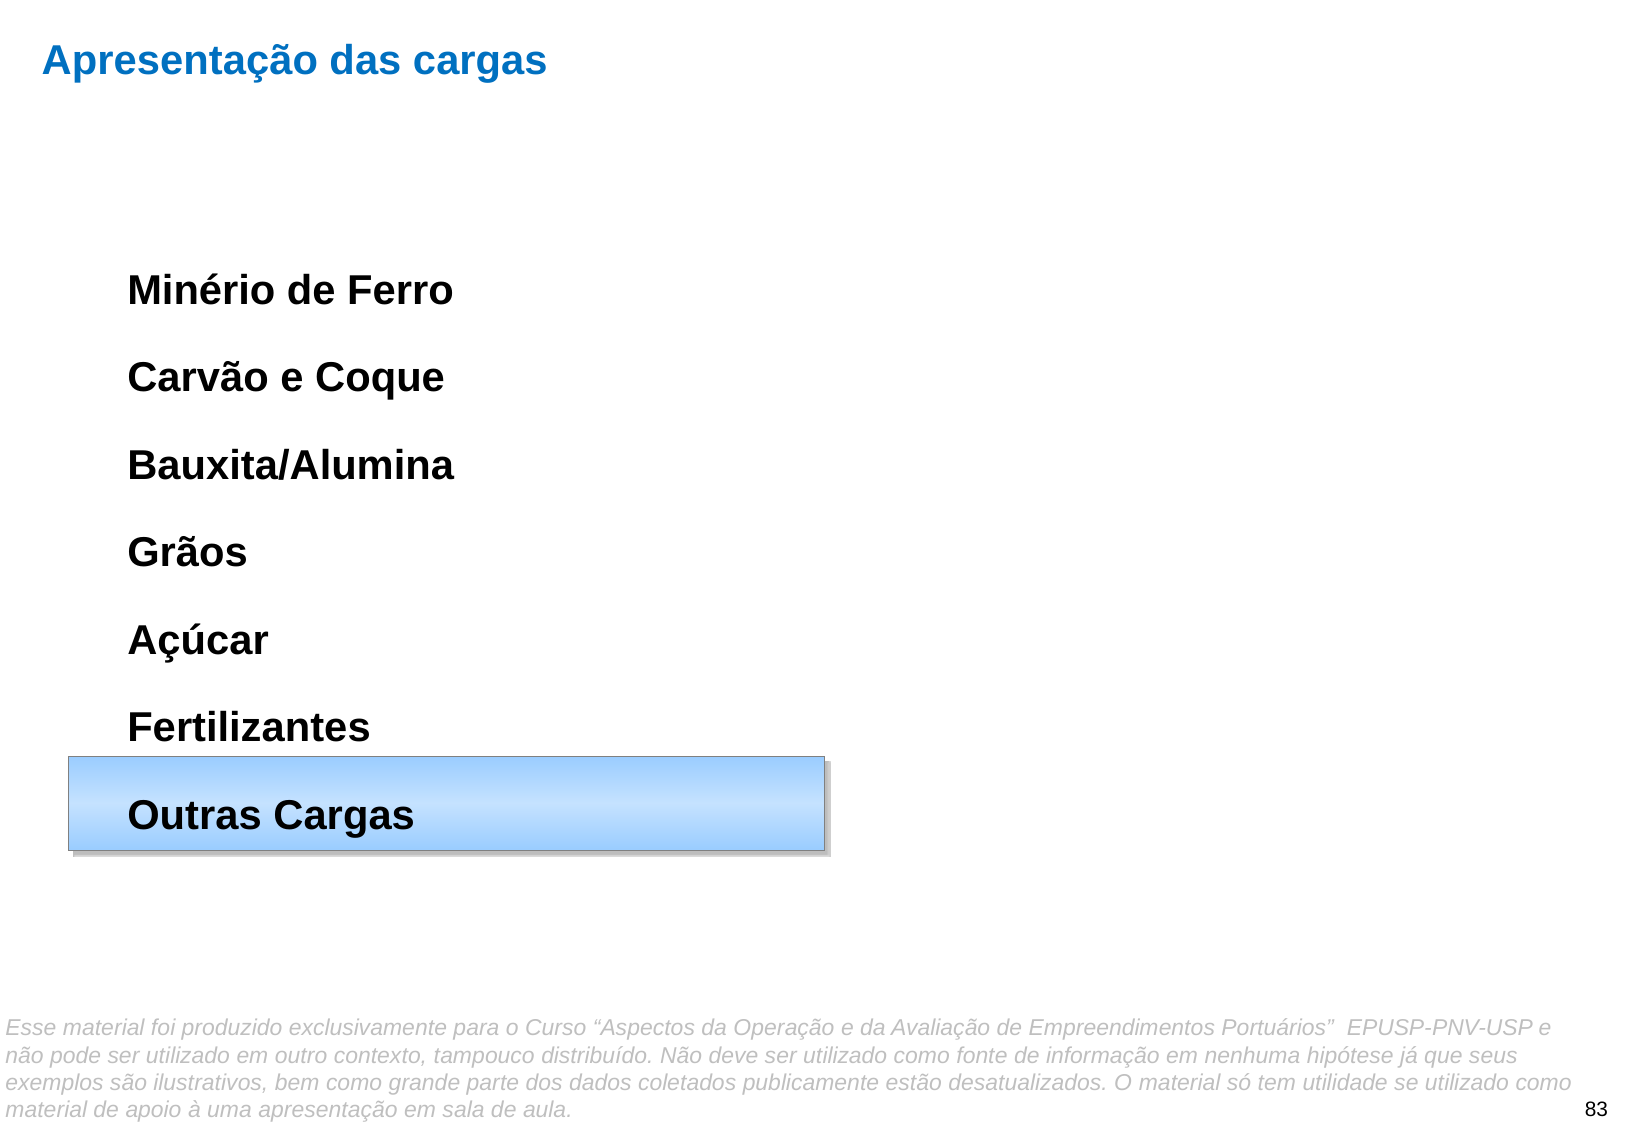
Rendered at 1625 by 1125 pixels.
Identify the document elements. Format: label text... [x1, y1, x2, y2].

text_box Minério de Ferro Carvão e Coque Bauxita/Alumina Grãos Açúcar Fertilizantes Outras Cargas [115, 231, 872, 929]
title Apresentação das cargas [32, 30, 1593, 86]
text_box [68, 756, 115, 851]
